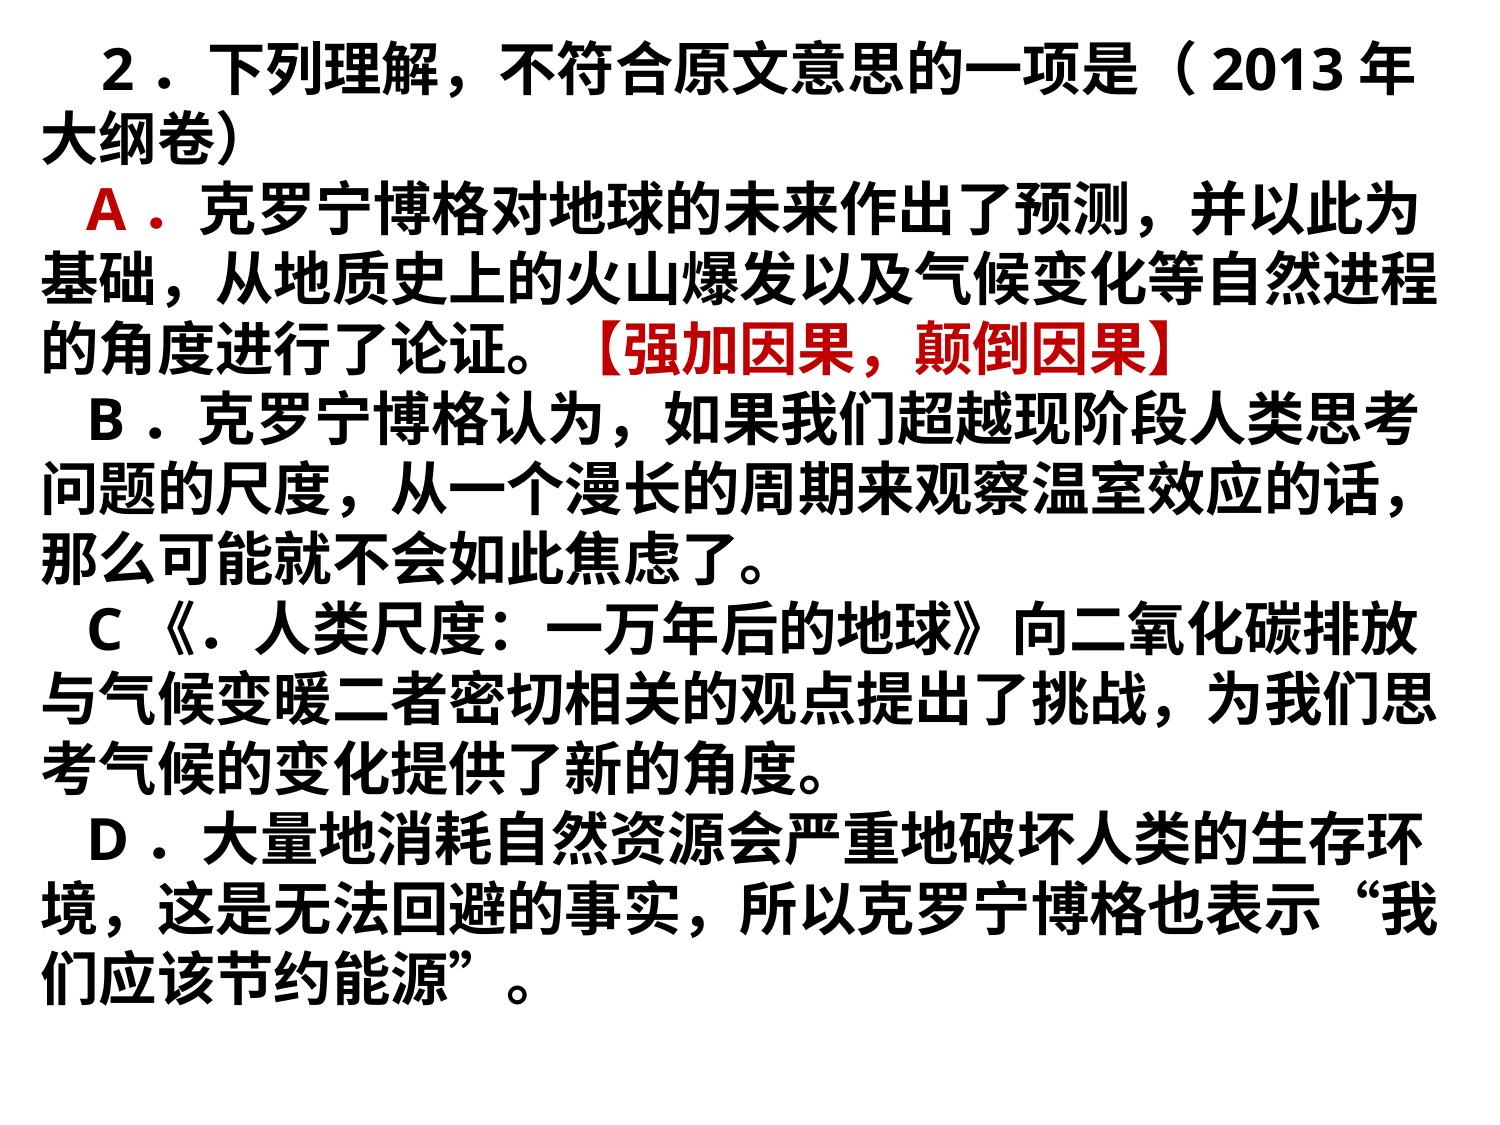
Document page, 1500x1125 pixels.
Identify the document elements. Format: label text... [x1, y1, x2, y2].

text_box 2．下列理解，不符合原文意思的一项是（2013年大纲卷） A．克罗宁博格对地球的未来作出了预测，并以此为基础，从地质史上的火山爆发以及气候变化等自然进程的角度进行了论证。【强加因果，颠倒因果】 B．克罗宁博格认为，如果我们超越现阶段人类思考问题的尺度，从一个漫长的周期来观察温室效应的话，那么可能就不会如此焦虑了。 C《．人类尺度：一万年后的地球》向二氧化碳排放与气候变暖二者密切相关的观点提出了挑战，为我们思考气候的变化提供了新的角度。 D．大量地消耗自然资源会严重地破坏人类的生存环境，这是无法回避的事实，所以克罗宁博格也表示“我们应该节约能源”。 [25, 24, 1475, 1020]
